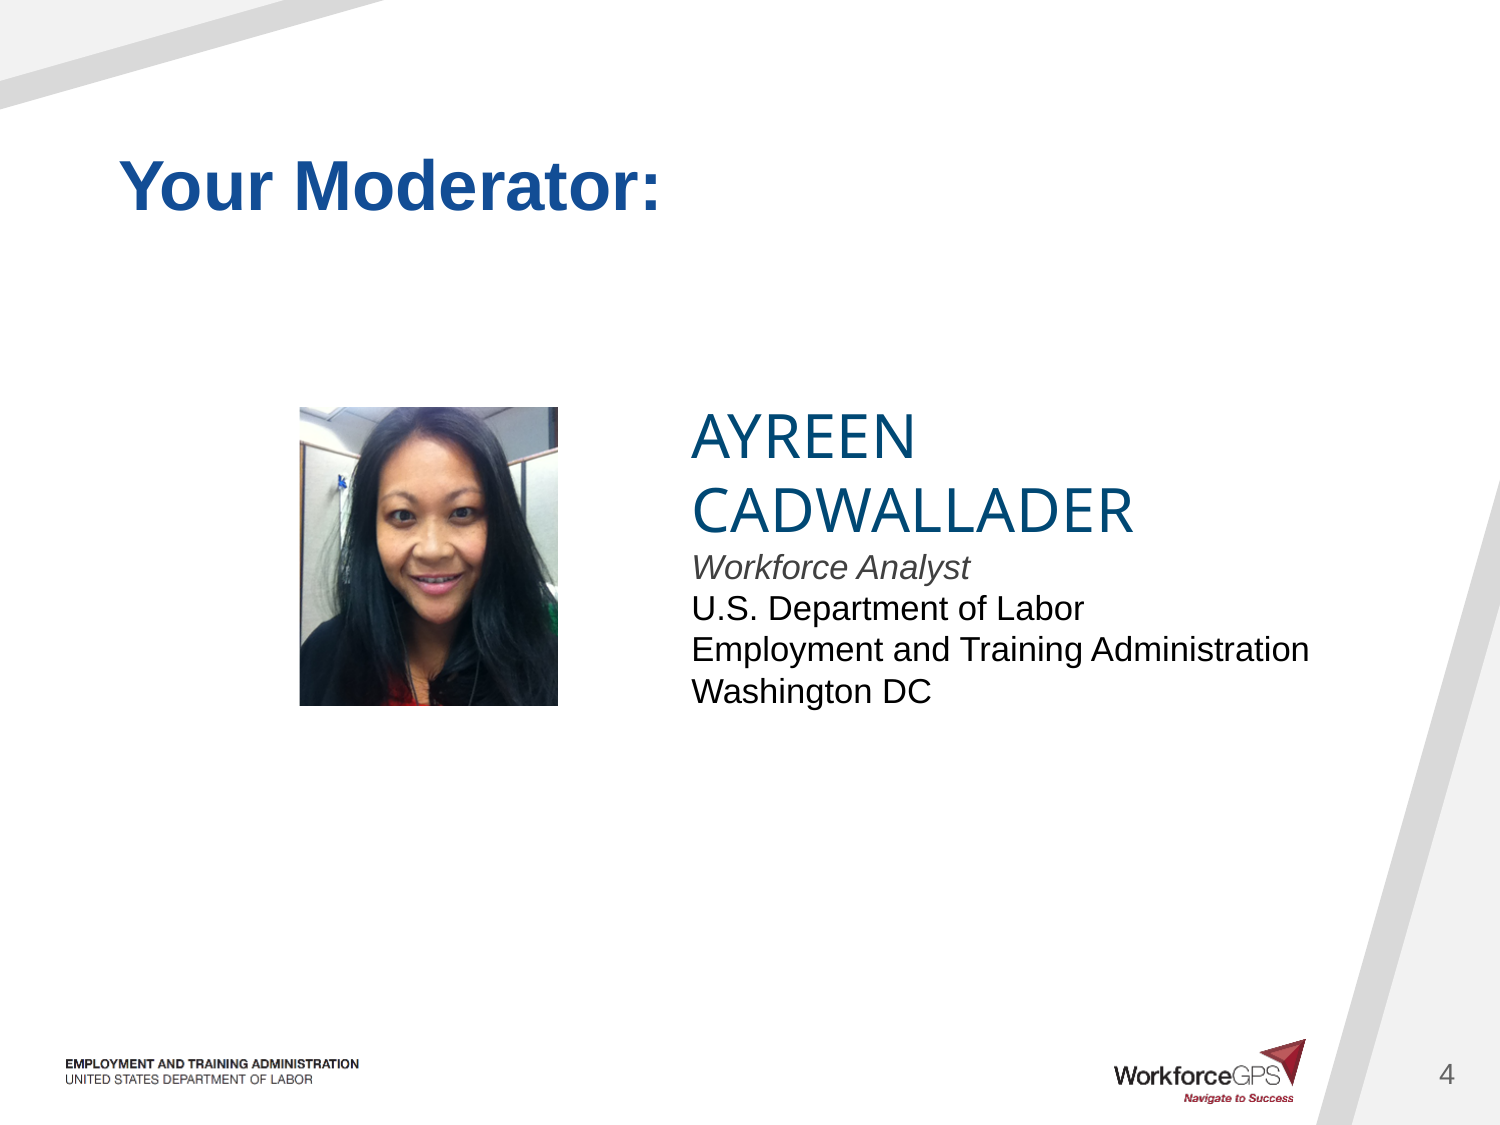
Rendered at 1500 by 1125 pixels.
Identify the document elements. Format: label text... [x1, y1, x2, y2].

list Ayreen cadwallader Workforce Analyst U.S. Department of Labor Employment and Training Administration Washington DC [676, 382, 1330, 725]
picture [59, 1053, 370, 1092]
picture [299, 407, 558, 706]
slide_number 4 [1260, 1042, 1471, 1103]
picture [1112, 1038, 1308, 1105]
